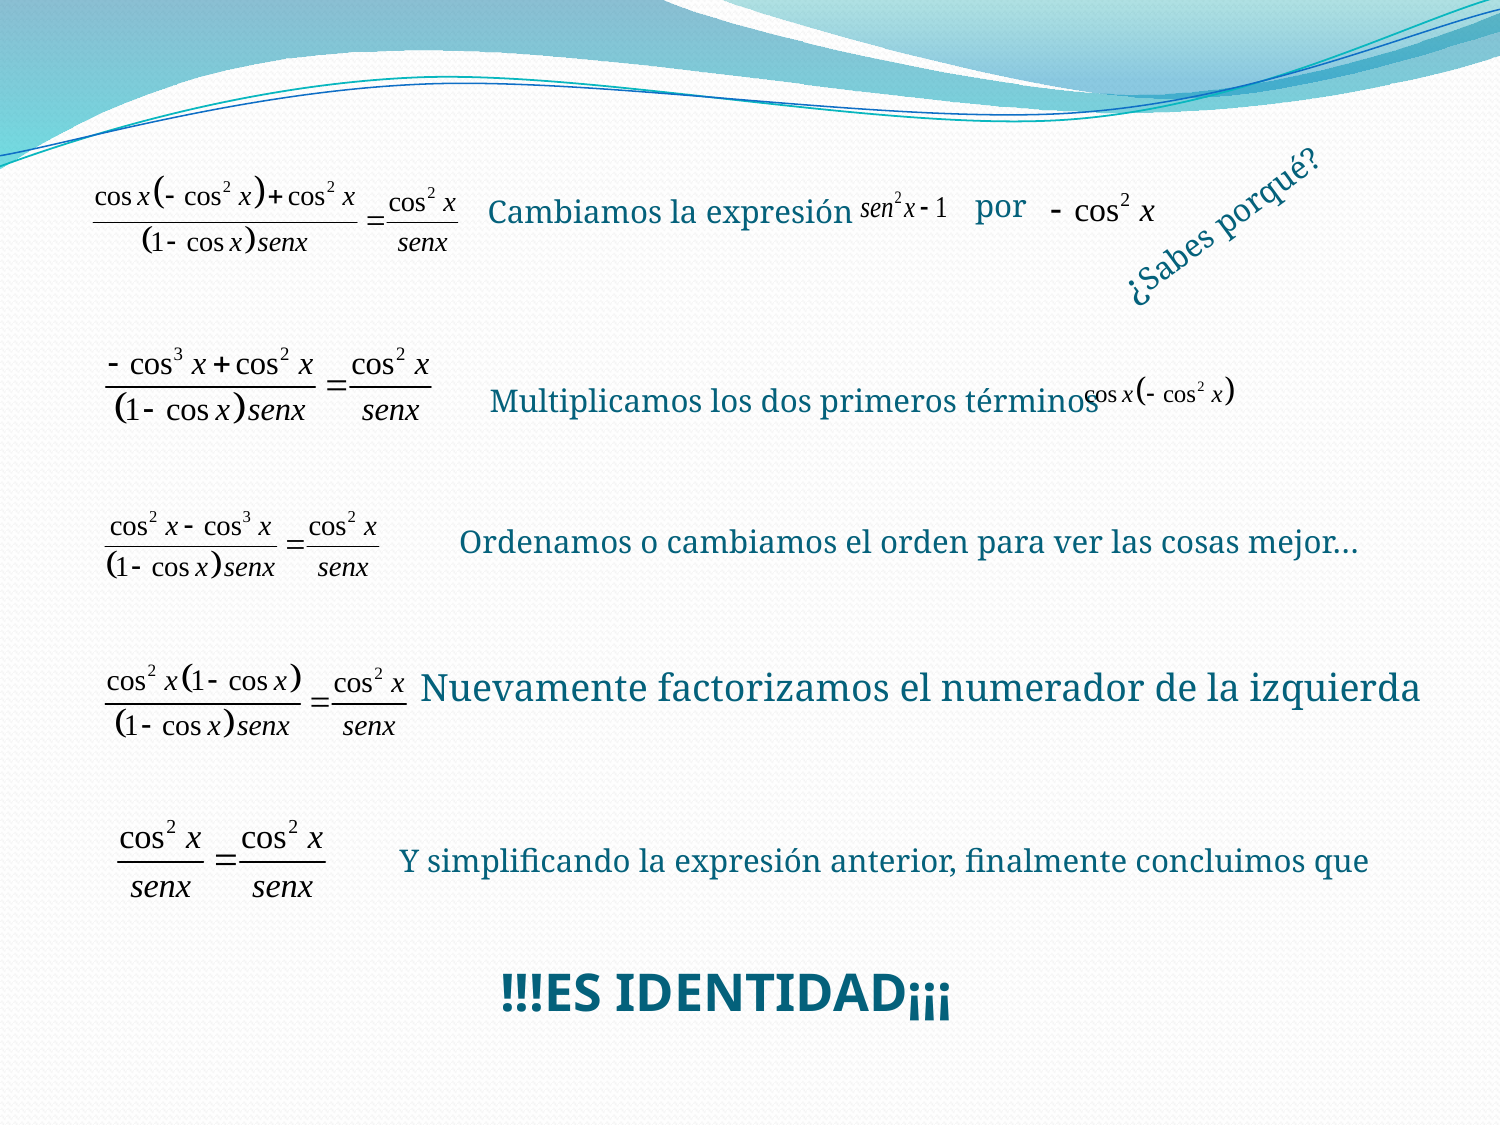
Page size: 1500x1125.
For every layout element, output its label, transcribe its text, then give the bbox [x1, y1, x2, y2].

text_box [88, 172, 465, 268]
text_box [489, 172, 1342, 253]
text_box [501, 373, 1238, 427]
text_box Ordenamos o cambiamos el orden para ver las cosas mejor… [444, 515, 1375, 568]
text_box Nuevamente factorizamos el numerador de la izquierda [412, 656, 1437, 717]
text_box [111, 810, 333, 906]
text_box Y simplificando la expresión anterior, finalmente concluimos que [384, 834, 1394, 887]
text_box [100, 337, 438, 439]
text_box !!!ES IDENTIDAD¡¡¡ [485, 952, 967, 1030]
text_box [412, 658, 418, 717]
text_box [100, 503, 387, 593]
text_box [100, 656, 412, 752]
